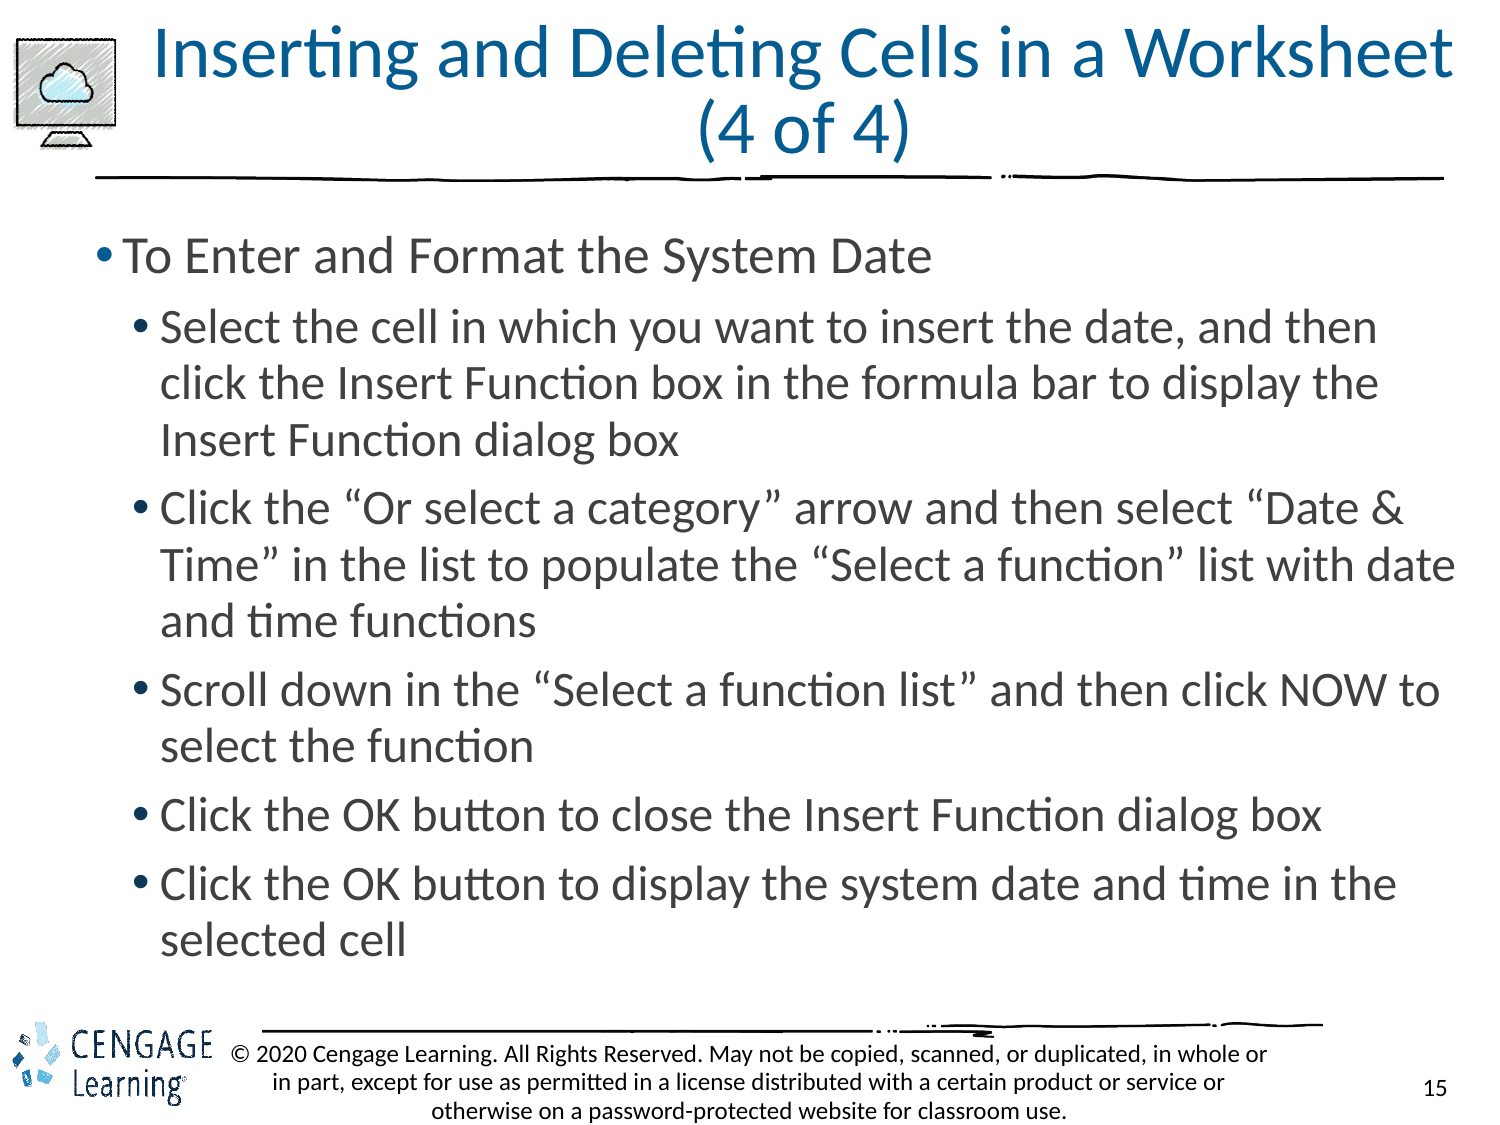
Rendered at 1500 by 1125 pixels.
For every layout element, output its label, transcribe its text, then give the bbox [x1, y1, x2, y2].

picture [12, 1022, 212, 1106]
list To Enter and Format the System Date Select the cell in which you want to insert the date, and then click the Insert Function box in the formula bar to display the Insert Function dialog box Click the “Or select a category” arrow and then select “Date & Time” in the list to populate the “Select a function” list with date and time functions Scroll down in the “Select a function list” and then click NOW to select the function Click the OK button to close the Insert Function dialog box Click the OK button to display the system date and time in the selected cell [95, 224, 1463, 975]
title Inserting and Deleting Cells in a Worksheet (4 of 4) [124, 22, 1484, 163]
picture [262, 1022, 1323, 1038]
picture [13, 36, 117, 151]
picture [95, 174, 1444, 182]
